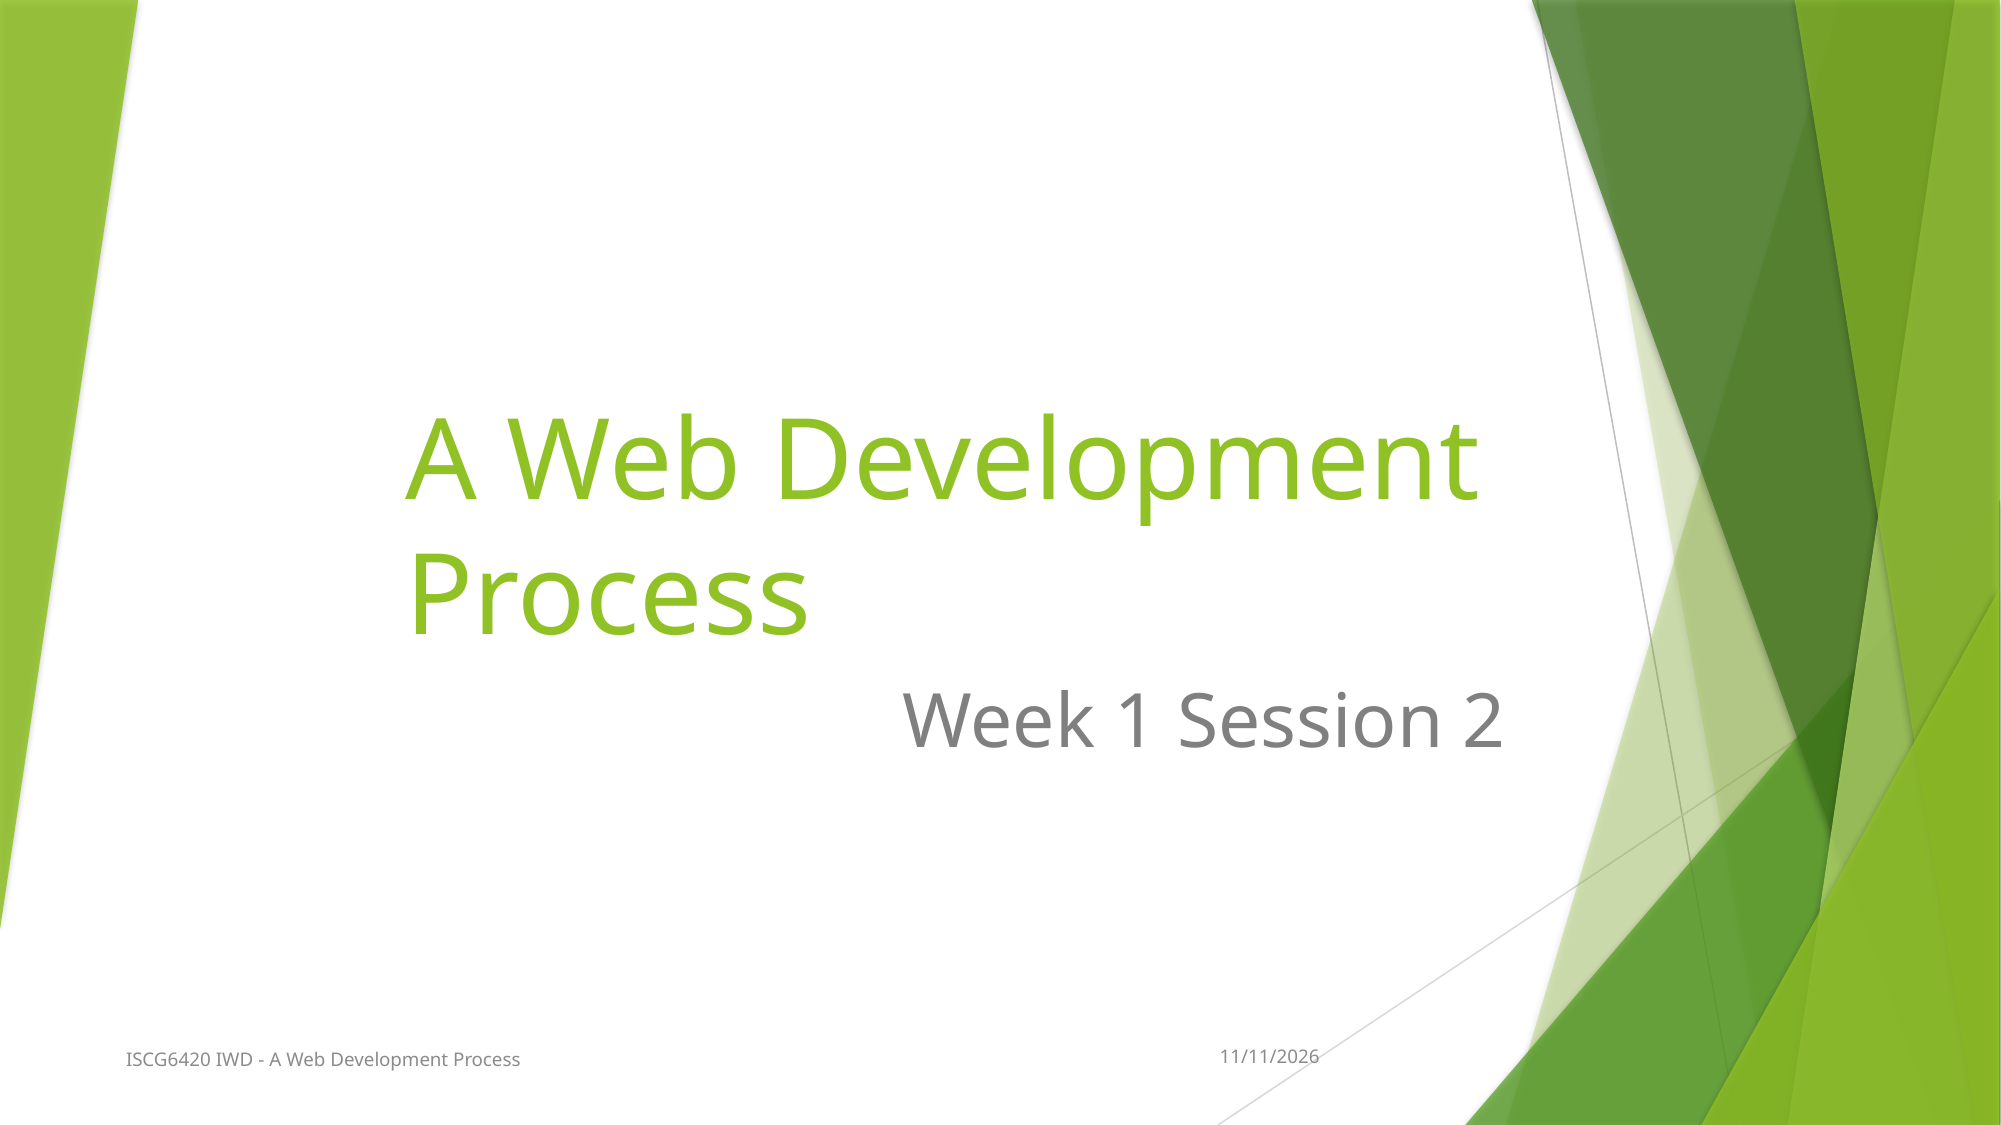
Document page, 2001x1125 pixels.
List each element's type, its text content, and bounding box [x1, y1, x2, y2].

footer ISCG6420 IWD - A Web Development Process [111, 1028, 1145, 1089]
title A Web Development Process [390, 394, 1819, 665]
subtitle Week 1 Session 2 [247, 664, 1522, 845]
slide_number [1185, 1028, 1335, 1088]
